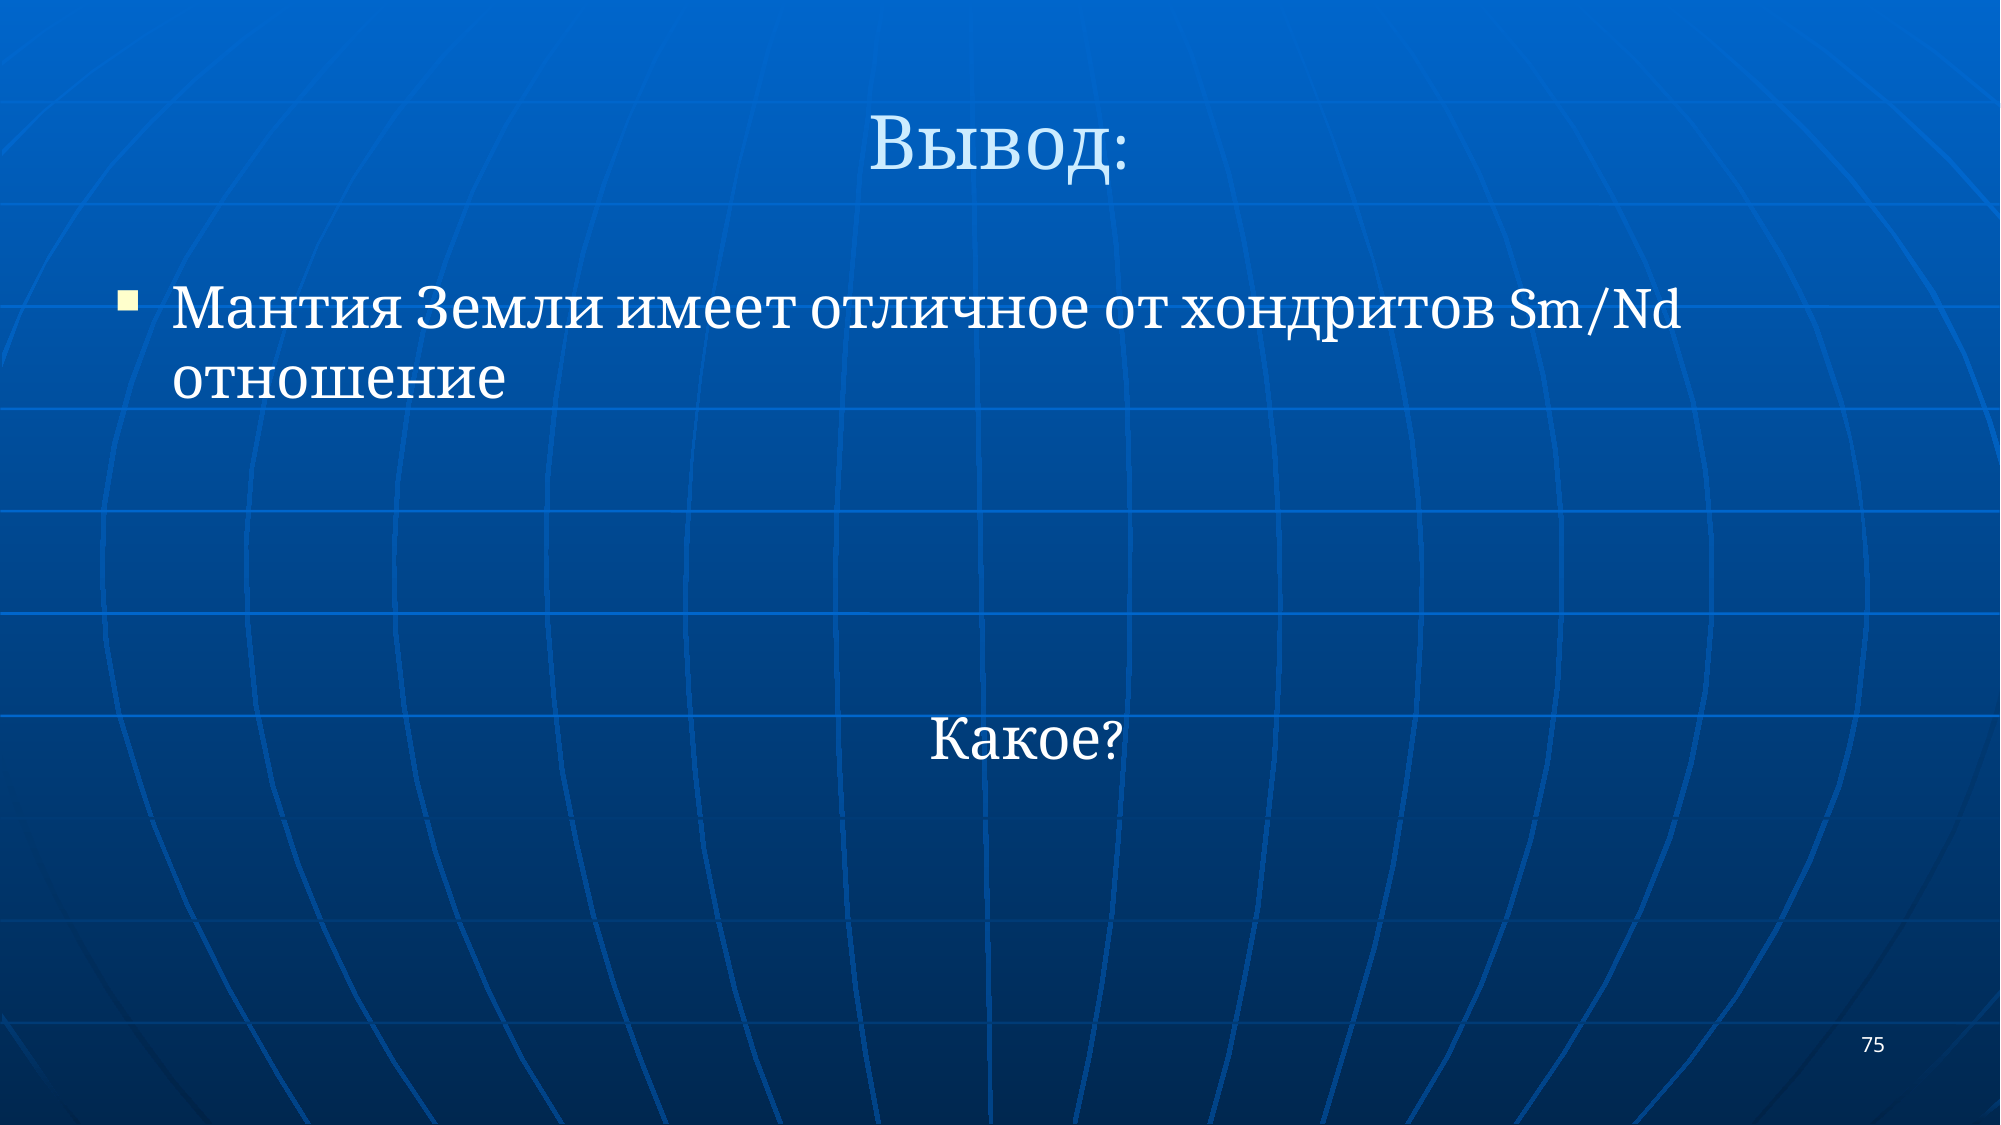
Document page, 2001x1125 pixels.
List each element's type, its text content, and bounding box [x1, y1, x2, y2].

list Мантия Земли имеет отличное от хондритов Sm/Nd отношение Какое? [99, 262, 1901, 1006]
title Вывод: [99, 45, 1901, 233]
slide_number 75 [1433, 1023, 1901, 1100]
